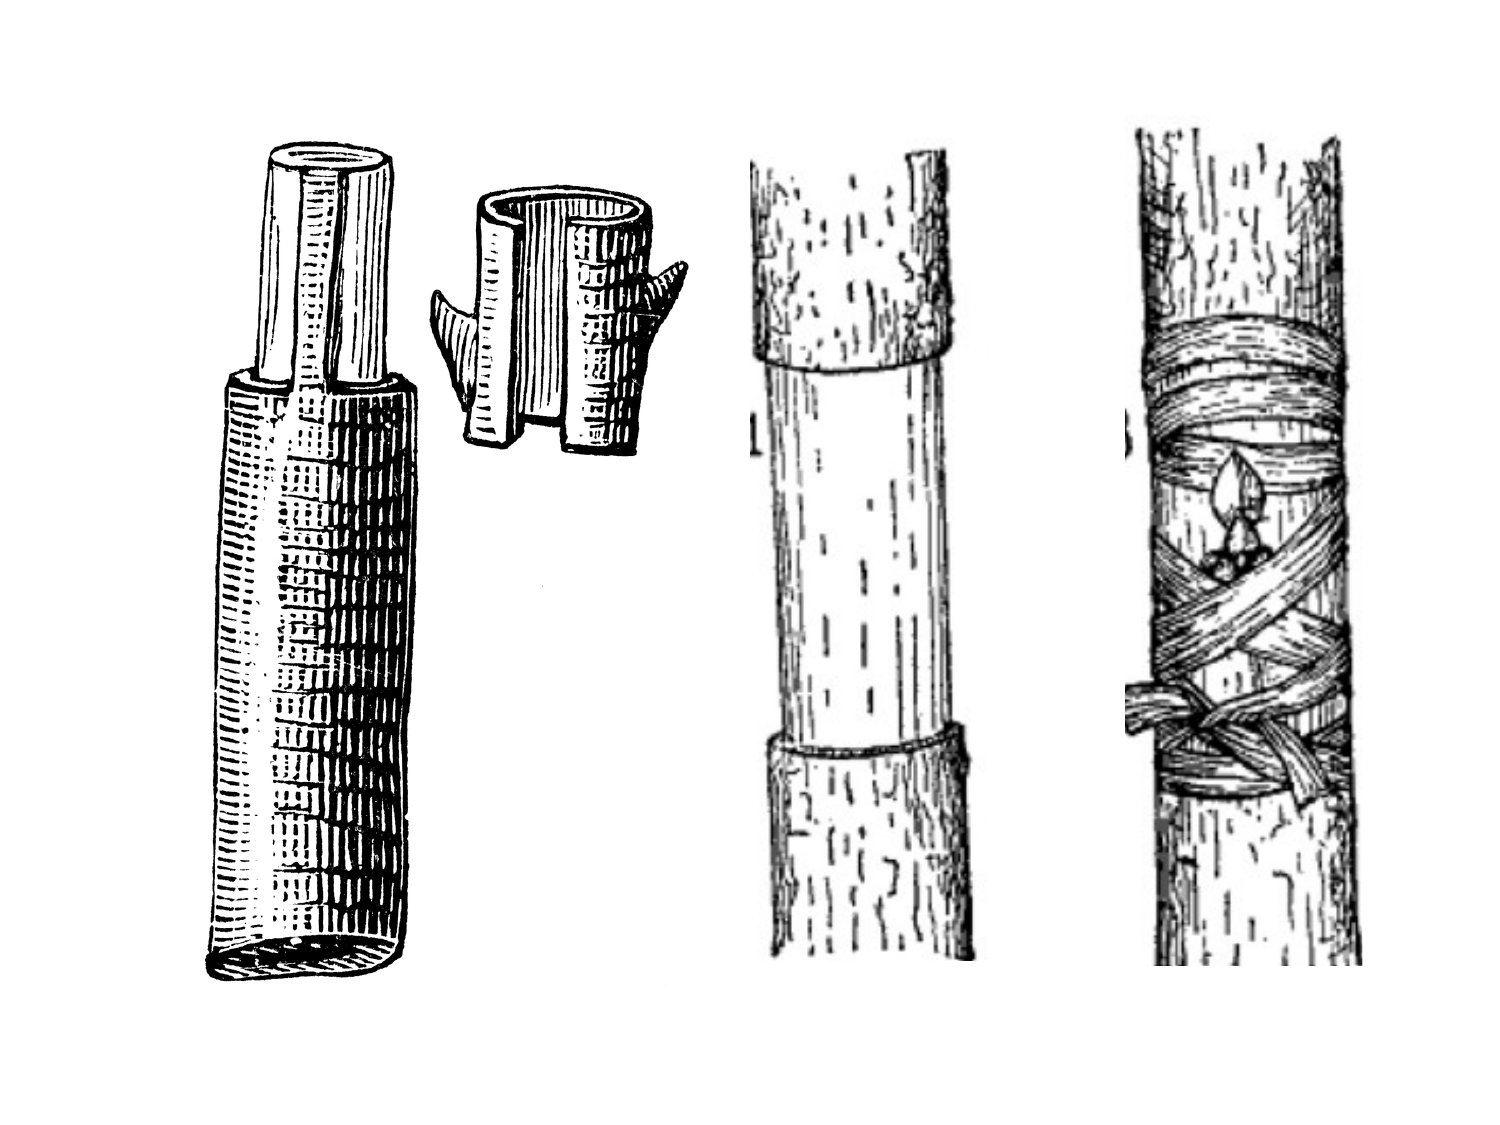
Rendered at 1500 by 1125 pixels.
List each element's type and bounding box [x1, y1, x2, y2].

picture [199, 137, 693, 988]
picture [749, 137, 988, 961]
picture [1124, 99, 1363, 966]
